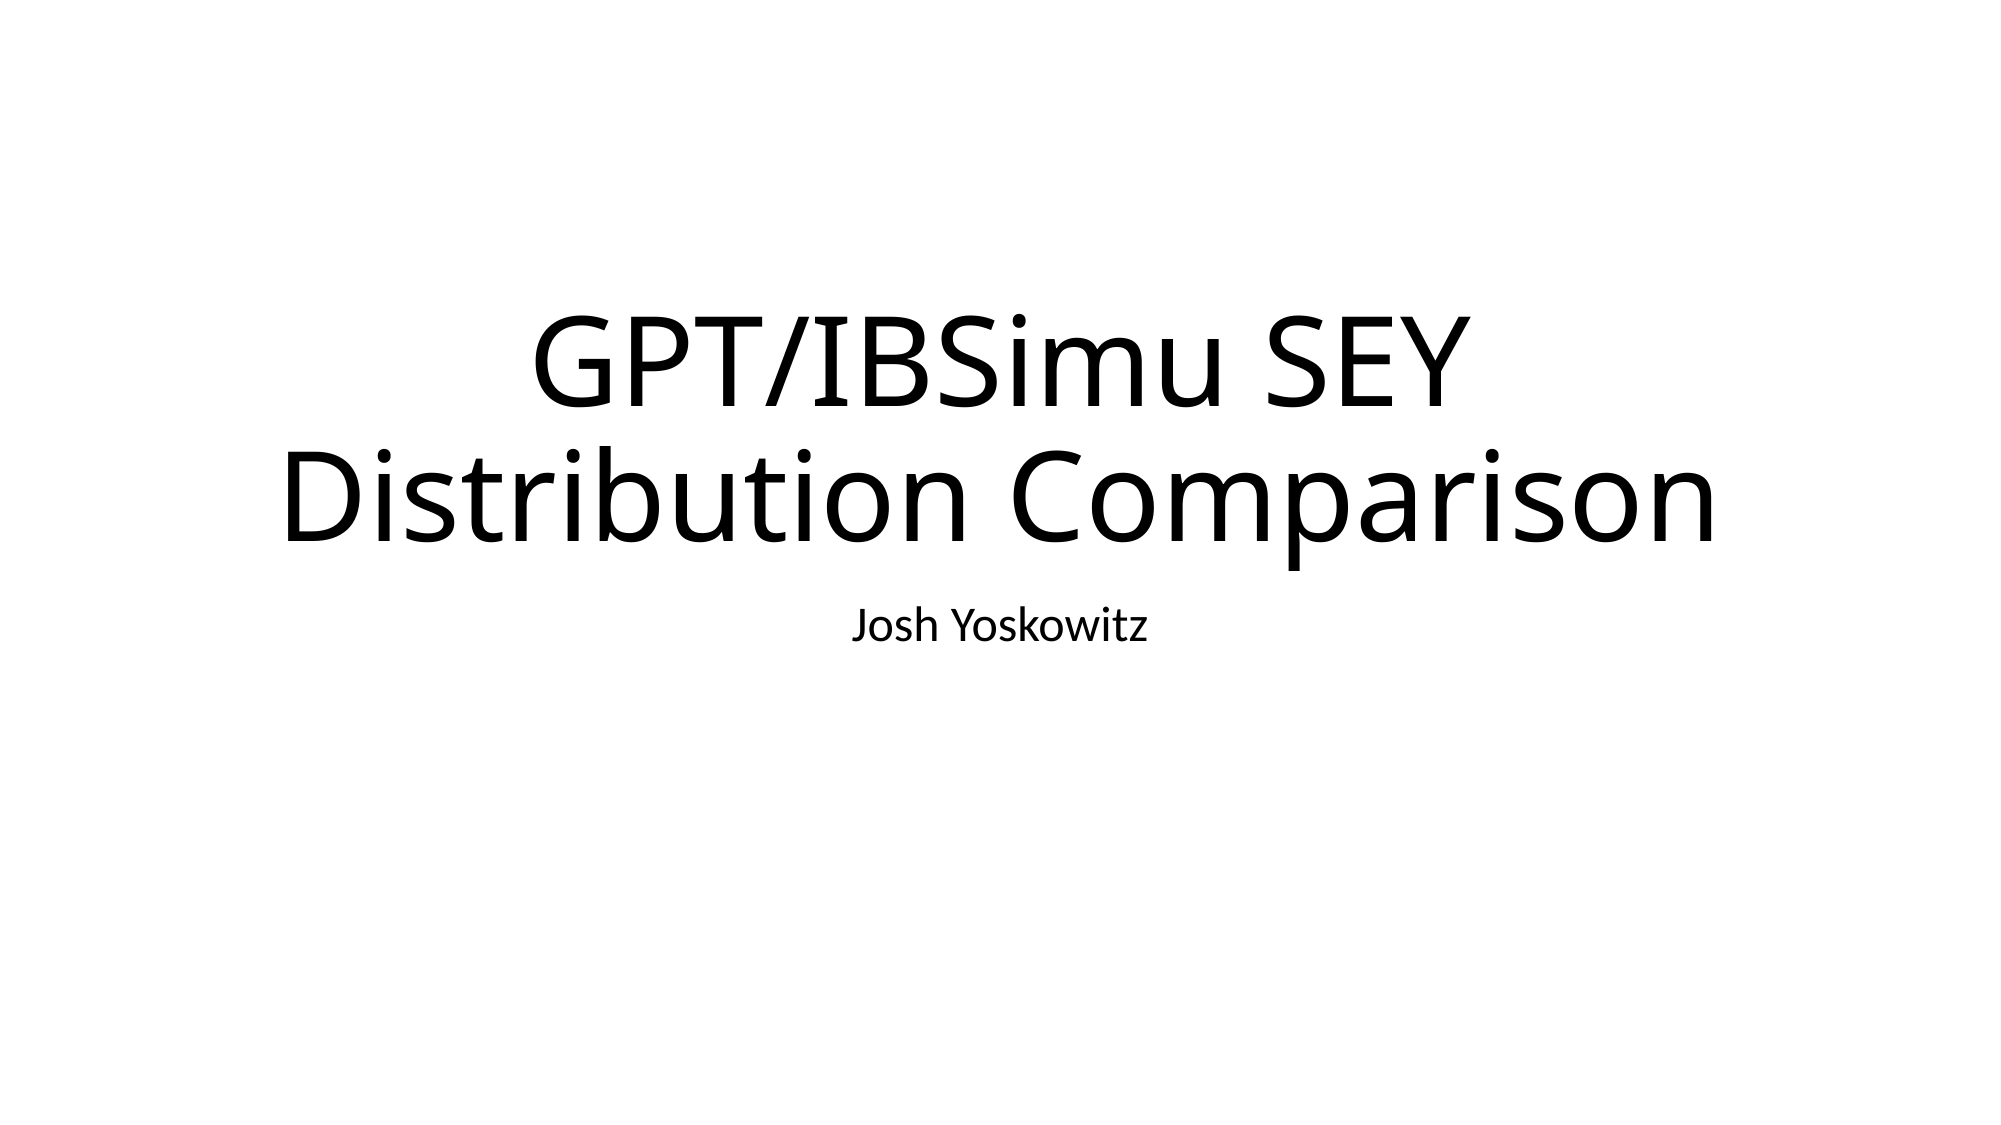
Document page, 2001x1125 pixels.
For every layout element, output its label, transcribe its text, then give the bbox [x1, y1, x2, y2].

subtitle Josh Yoskowitz [249, 590, 1750, 863]
title GPT/IBSimu SEY Distribution Comparison [249, 184, 1750, 576]
